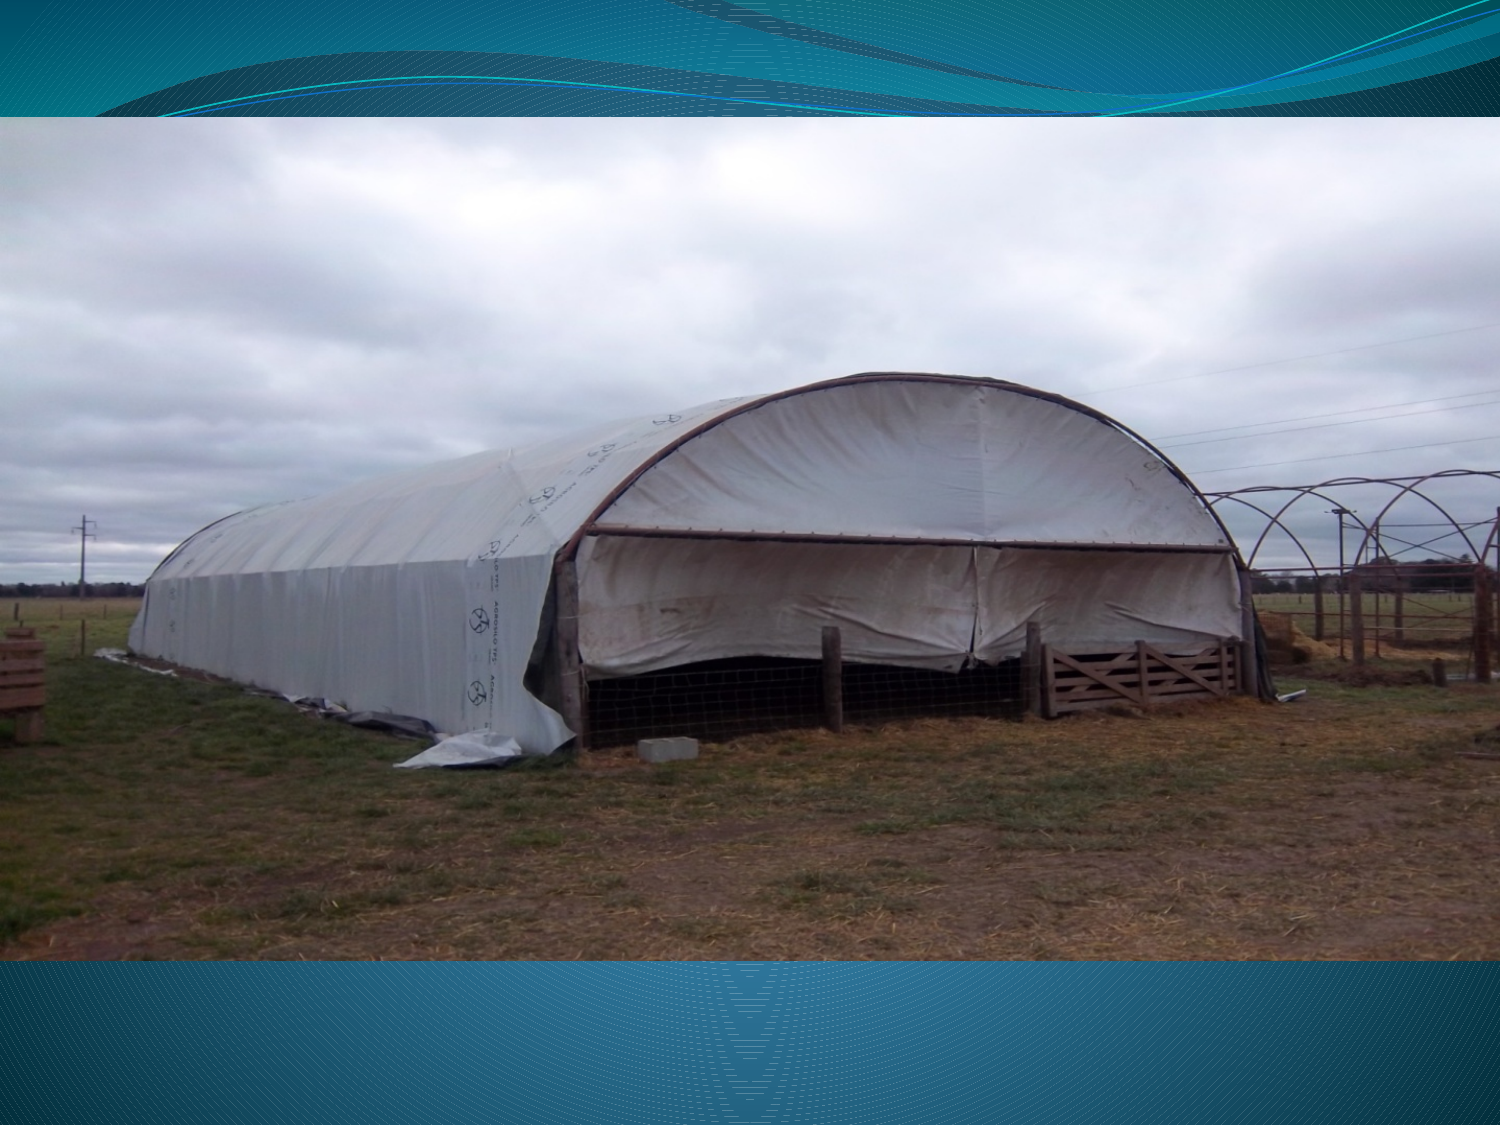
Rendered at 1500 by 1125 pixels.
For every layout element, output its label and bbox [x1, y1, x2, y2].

picture [0, 116, 1500, 962]
